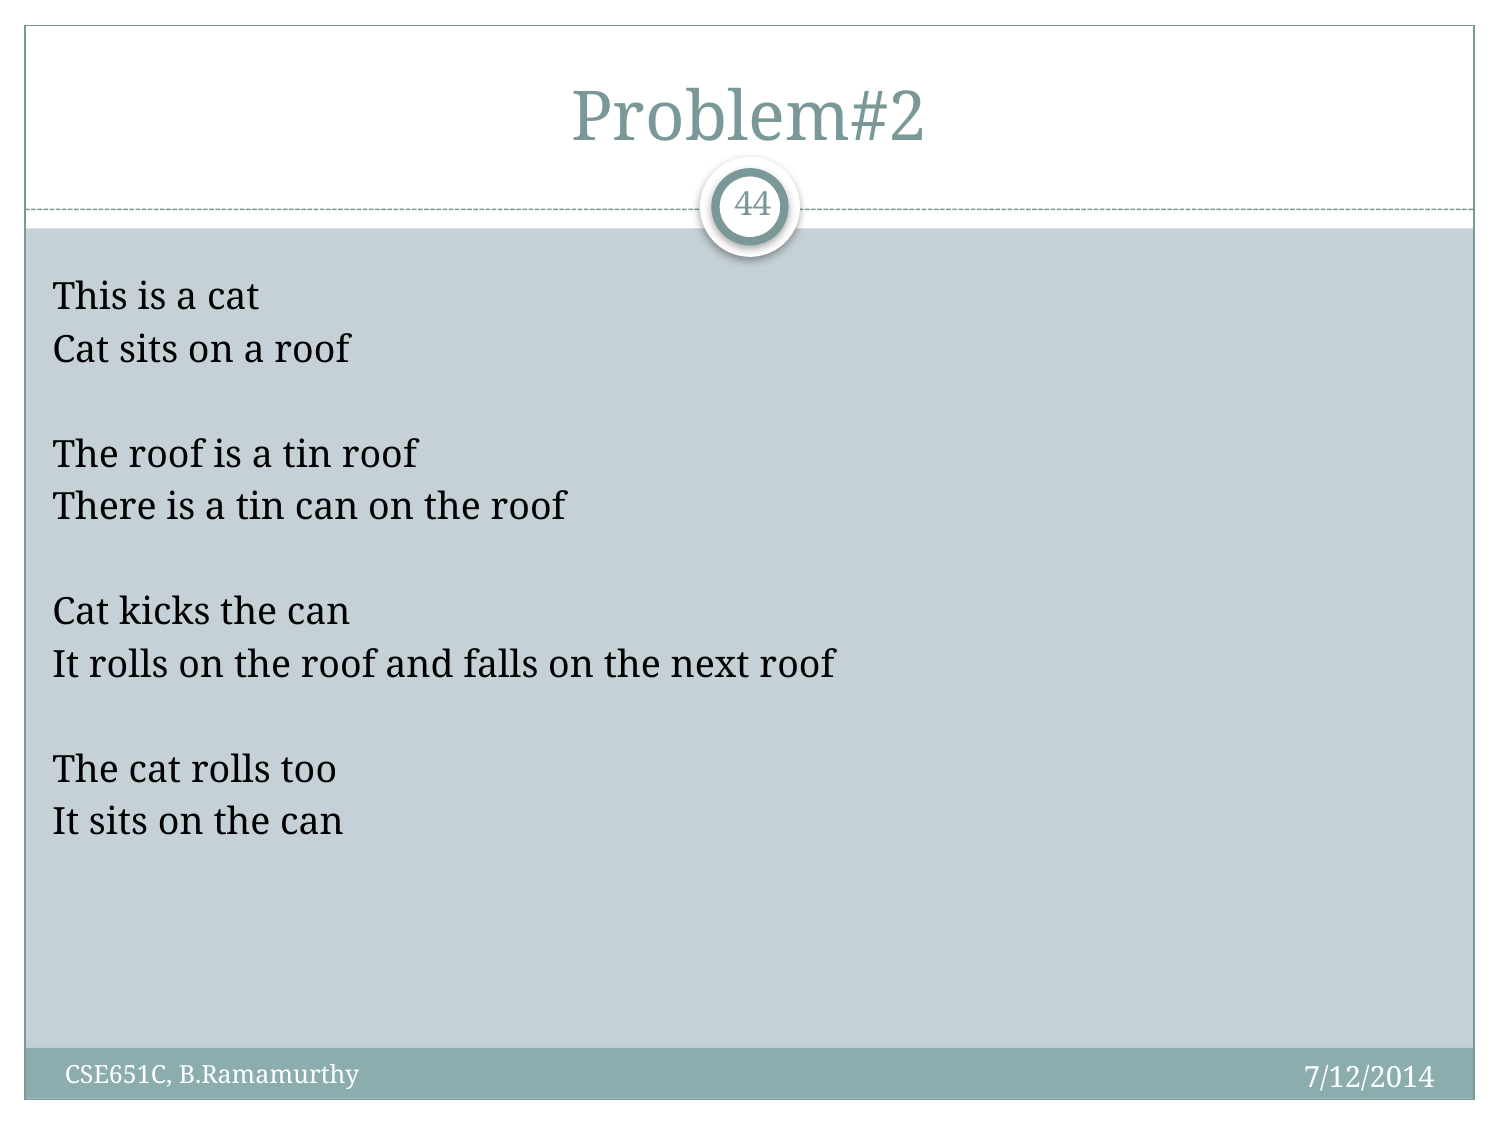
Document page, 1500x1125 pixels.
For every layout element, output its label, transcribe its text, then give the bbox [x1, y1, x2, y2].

footer CSE651C, B.Ramamurthy [50, 1051, 638, 1112]
slide_number 44 [715, 168, 791, 212]
list This is a cat Cat sits on a roof The roof is a tin roof There is a tin can on the roof Cat kicks the can It rolls on the roof and falls on the next roof The cat rolls too It sits on the can [37, 212, 1488, 1025]
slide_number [950, 1050, 1450, 1111]
title Problem#2 [49, 37, 1450, 162]
